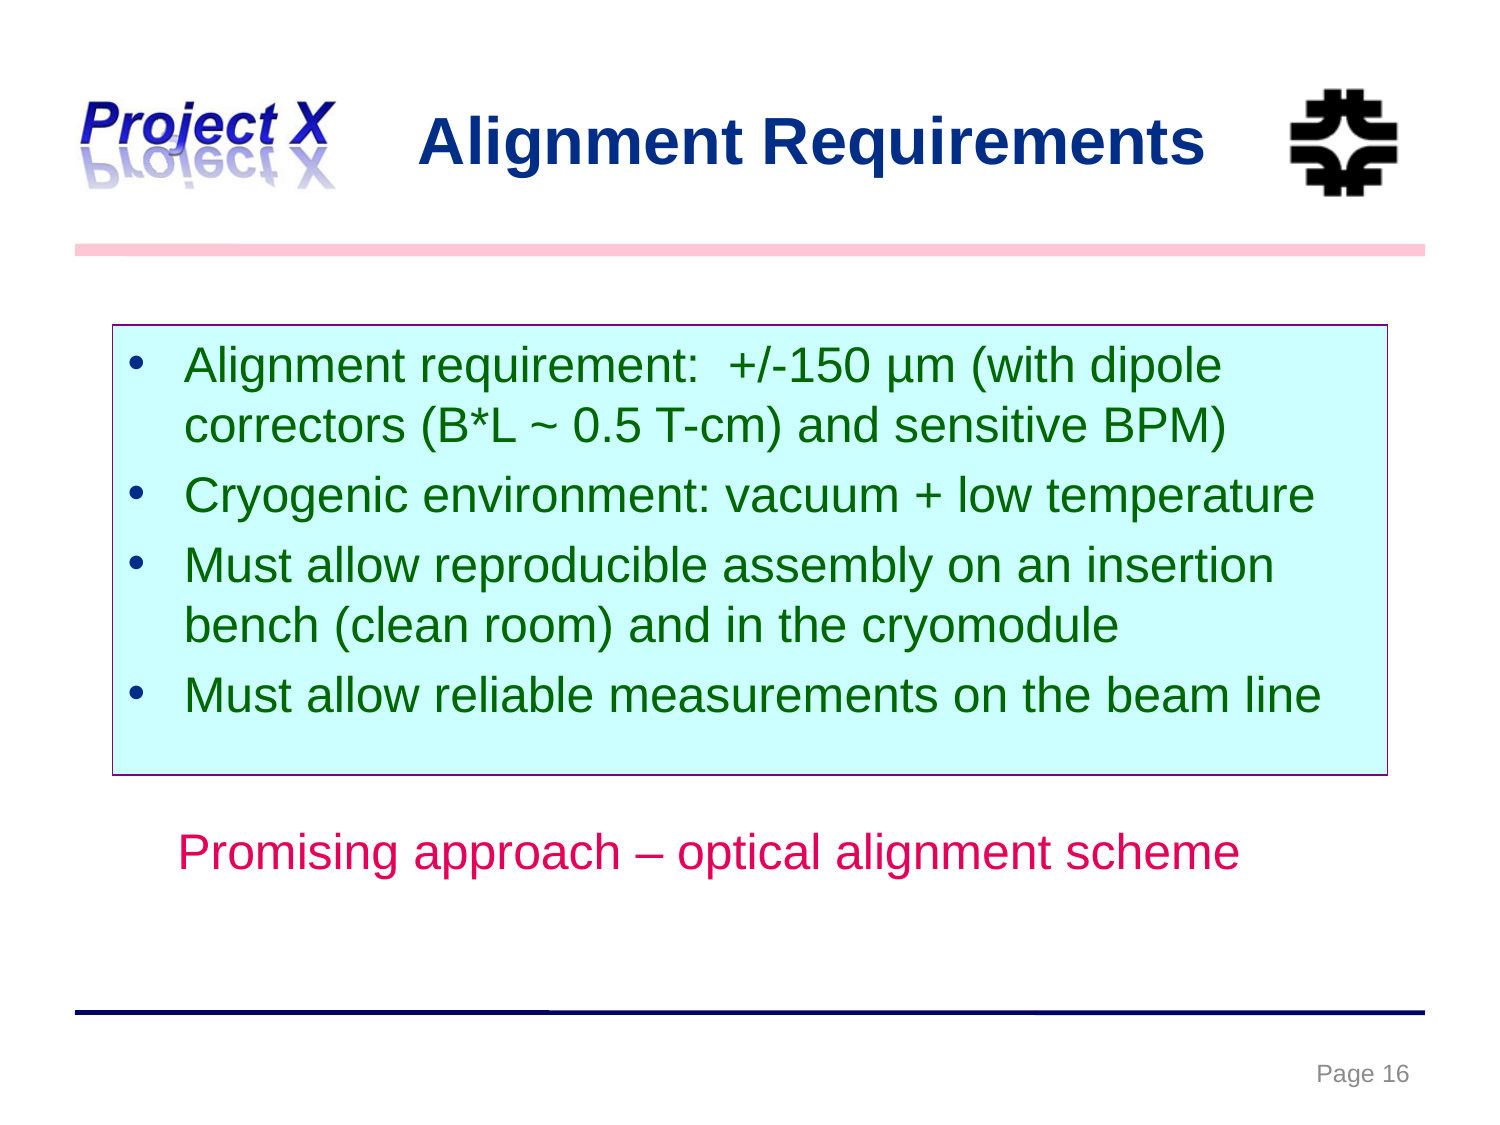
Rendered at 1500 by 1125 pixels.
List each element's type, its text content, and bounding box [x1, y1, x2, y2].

slide_number Page 16 [1074, 1042, 1425, 1103]
text_box Promising approach – optical alignment scheme [162, 812, 1275, 888]
picture [75, 99, 338, 194]
title Alignment Requirements [349, 87, 1276, 188]
picture [1287, 87, 1400, 200]
list Alignment requirement: +/-150 µm (with dipole correctors (B*L ~ 0.5 T-cm) and sensitive BPM) Cryogenic environment: vacuum + low temperature Must allow reproducible assembly on an insertion bench (clean room) and in the cryomodule Must allow reliable measurements on the beam line [112, 324, 1388, 776]
